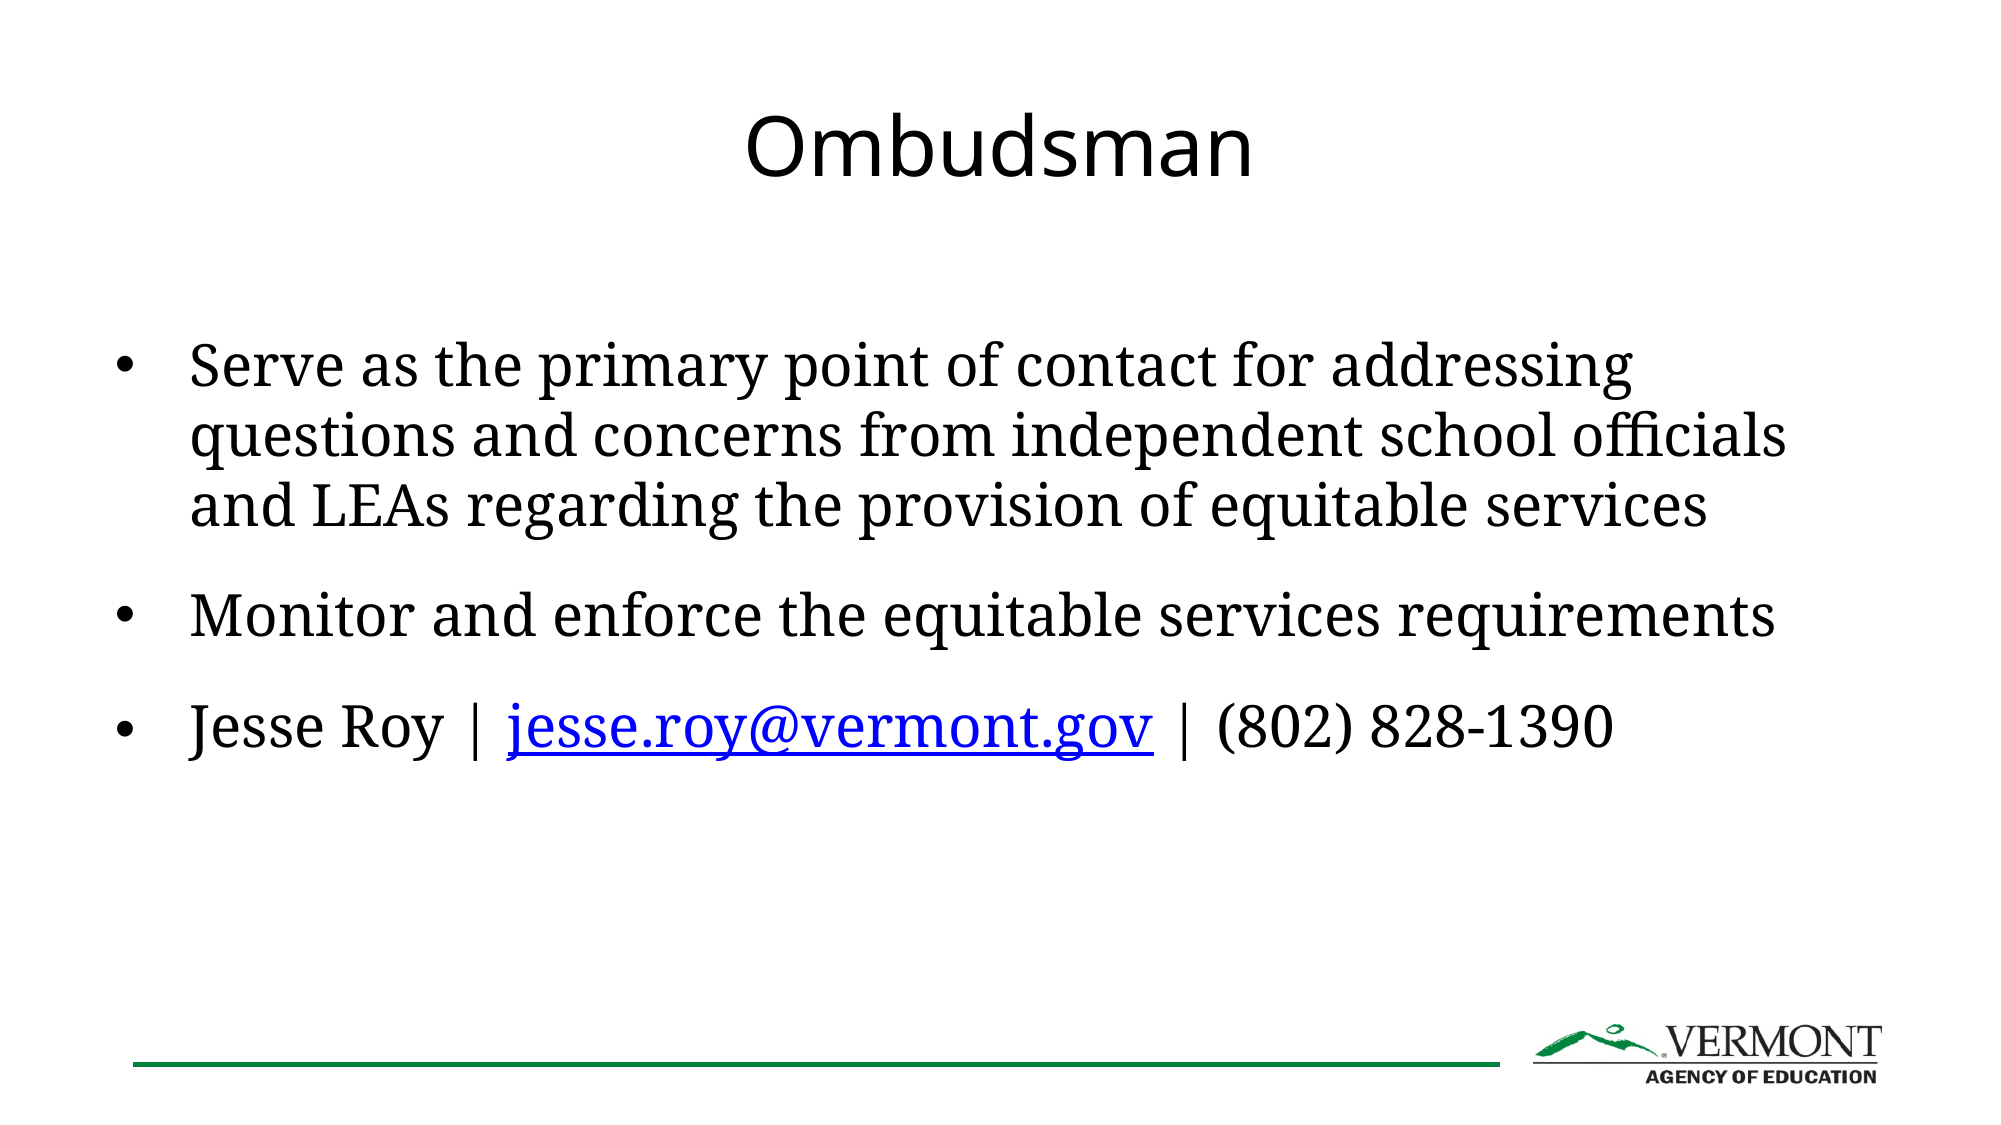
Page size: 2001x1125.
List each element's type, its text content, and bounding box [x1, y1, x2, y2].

picture [1533, 1024, 1882, 1101]
list Serve as the primary point of contact for addressing questions and concerns from independent school officials and LEAs regarding the provision of equitable services Monitor and enforce the equitable services requirements Jesse Roy | jesse.roy@vermont.gov | (802) 828-1390 [99, 320, 1921, 984]
title Ombudsman [99, 49, 1900, 237]
